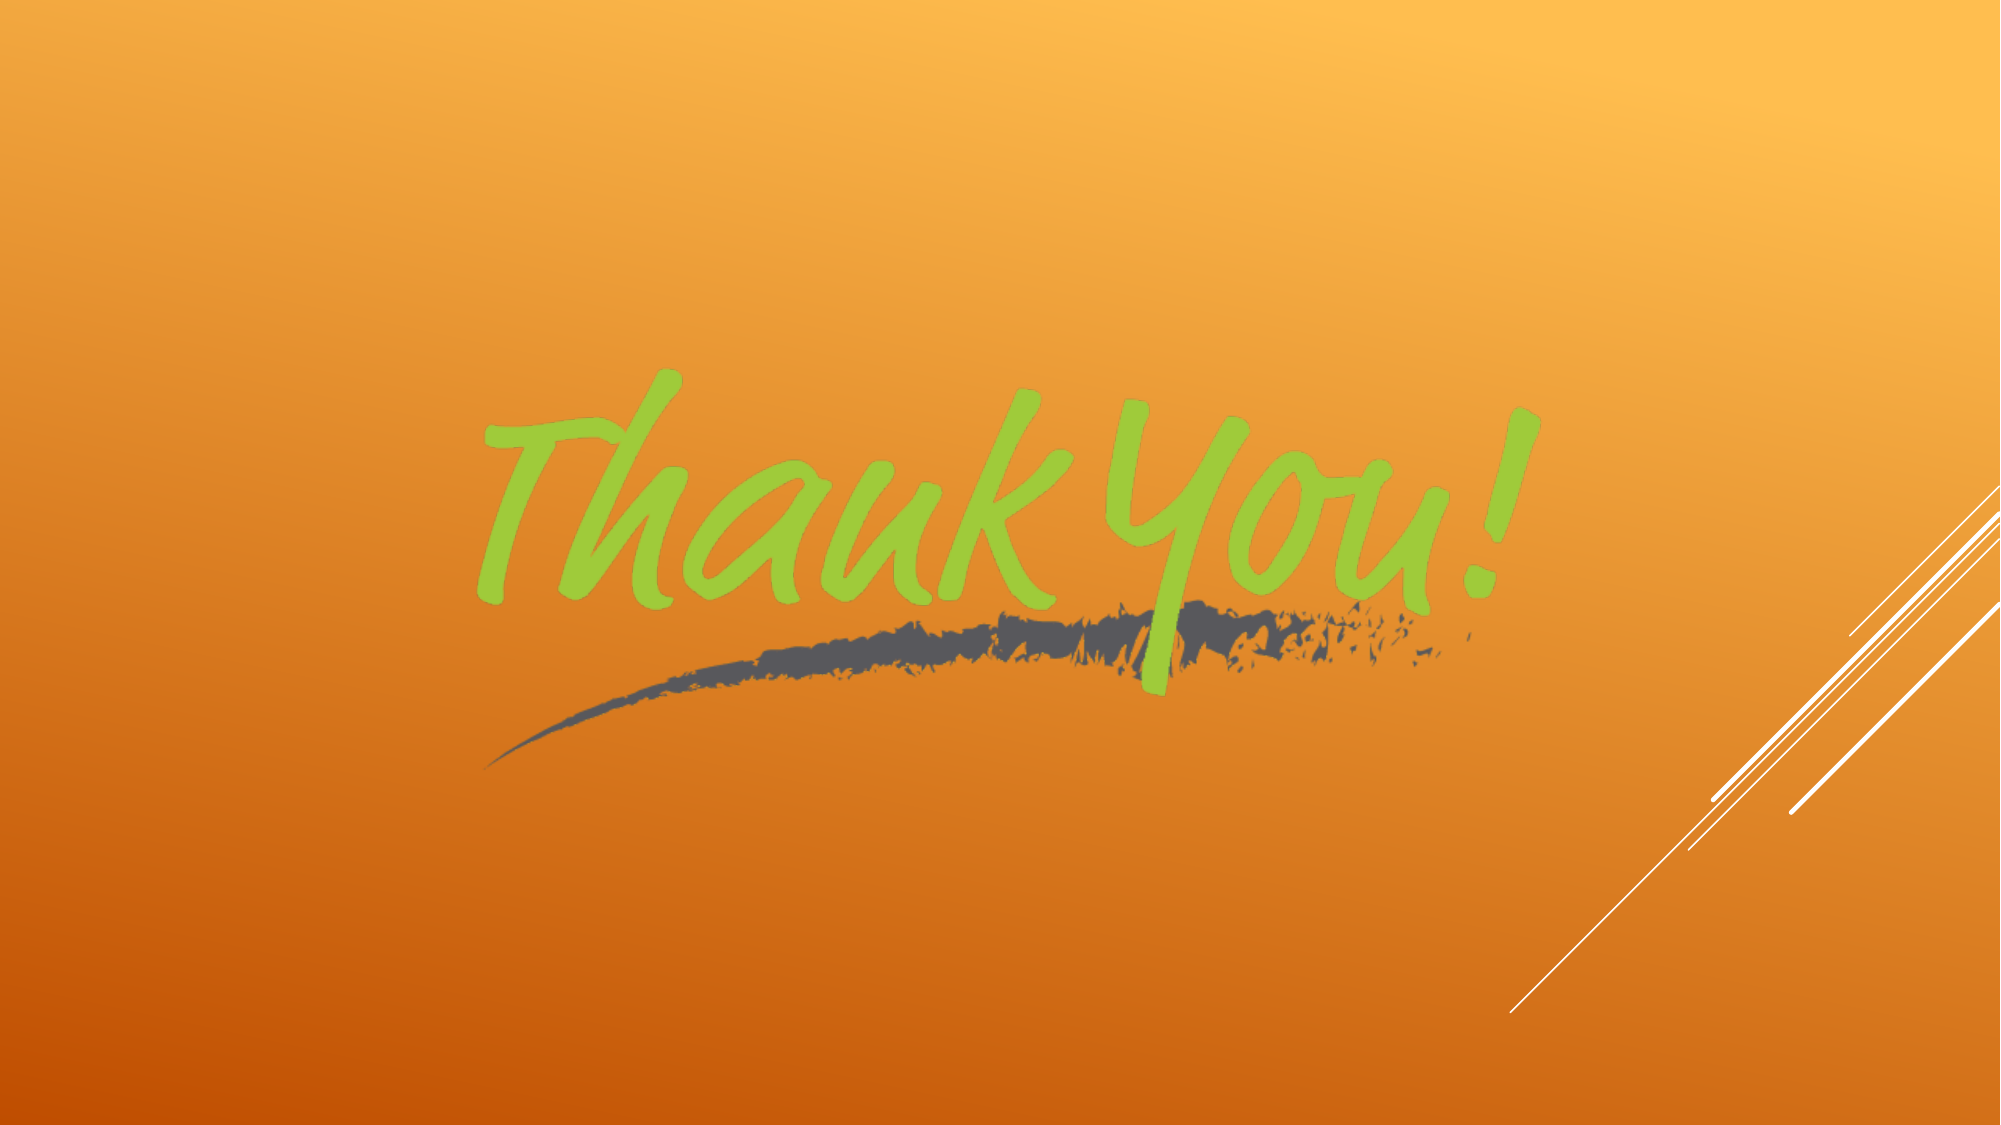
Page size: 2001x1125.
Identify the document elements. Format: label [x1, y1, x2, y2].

picture [374, 249, 1626, 876]
